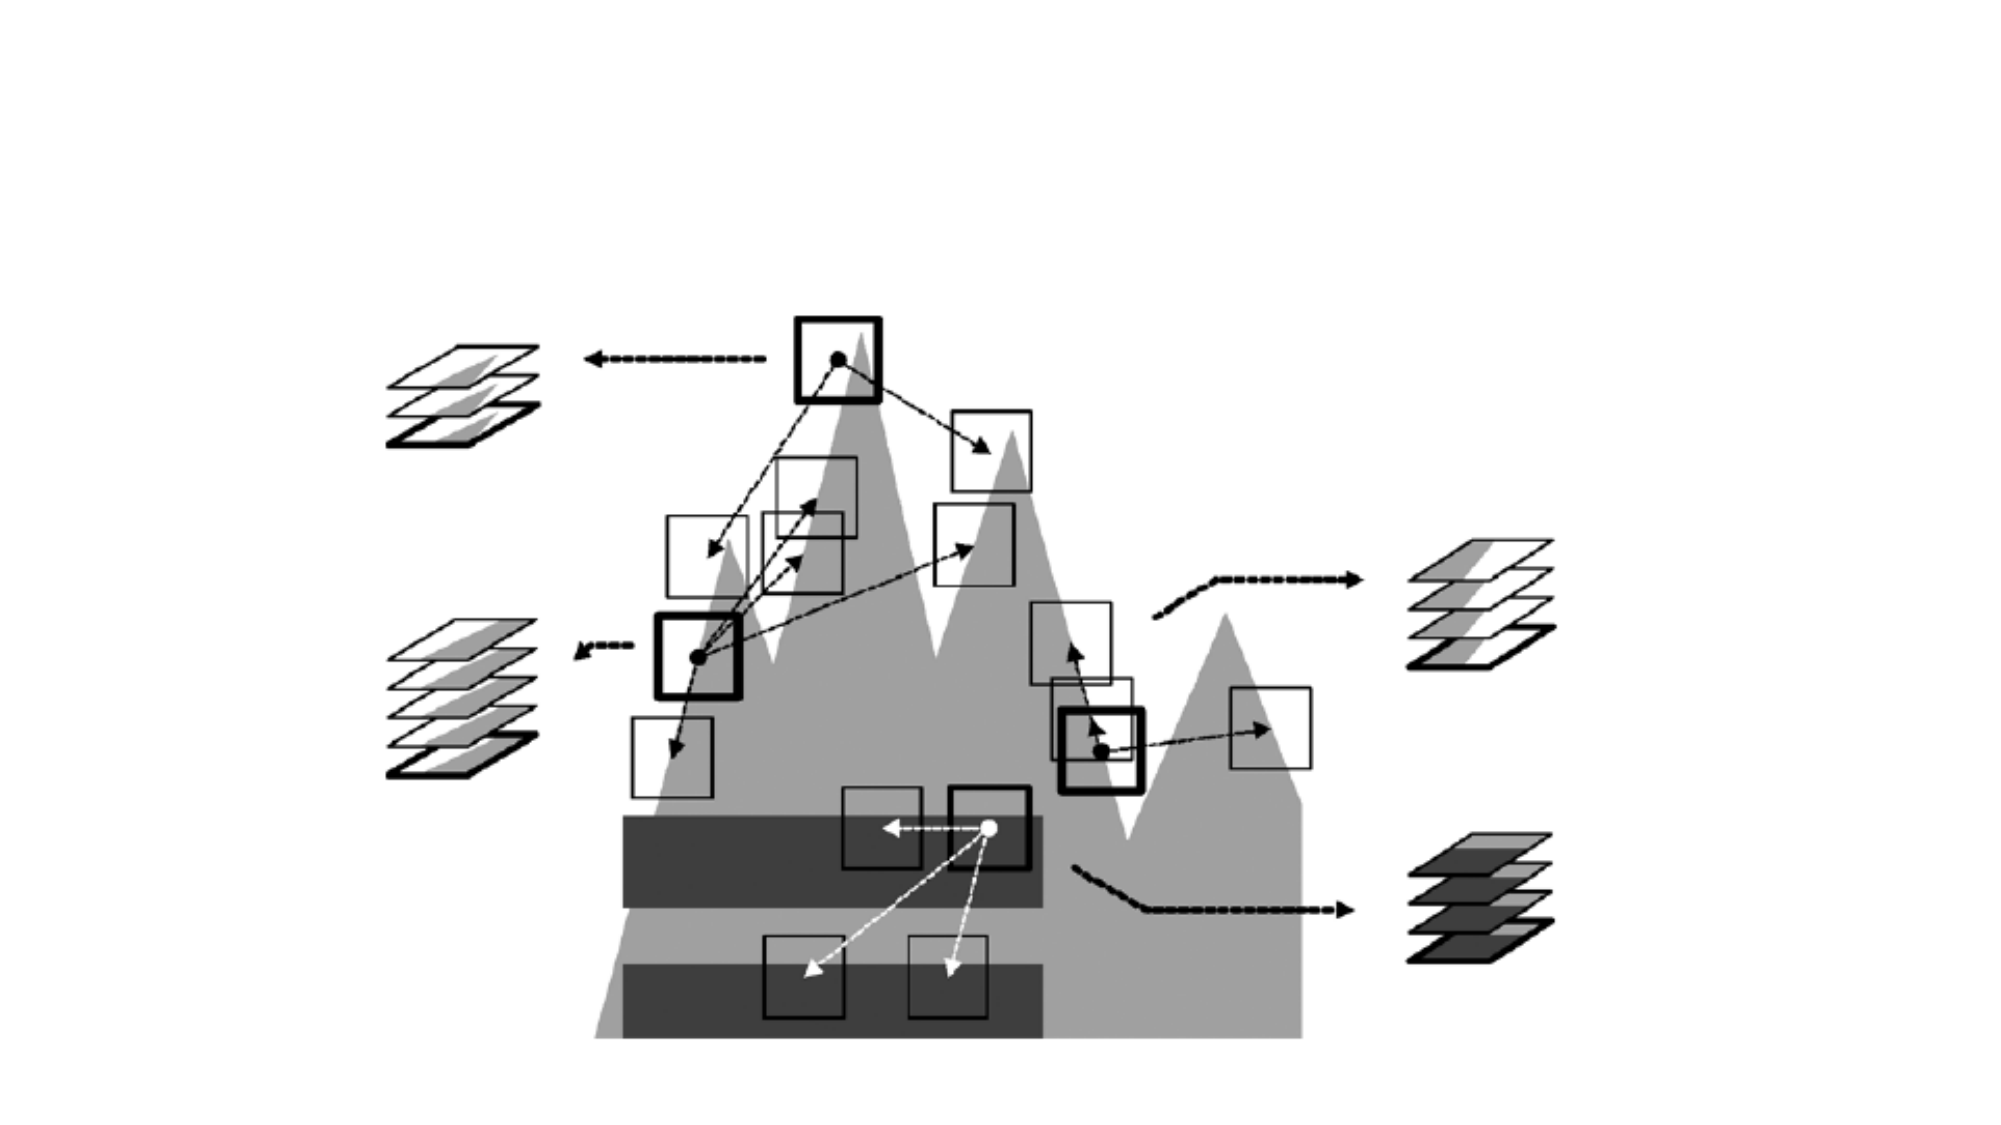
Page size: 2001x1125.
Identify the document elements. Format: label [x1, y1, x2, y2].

list [351, 277, 1599, 1060]
